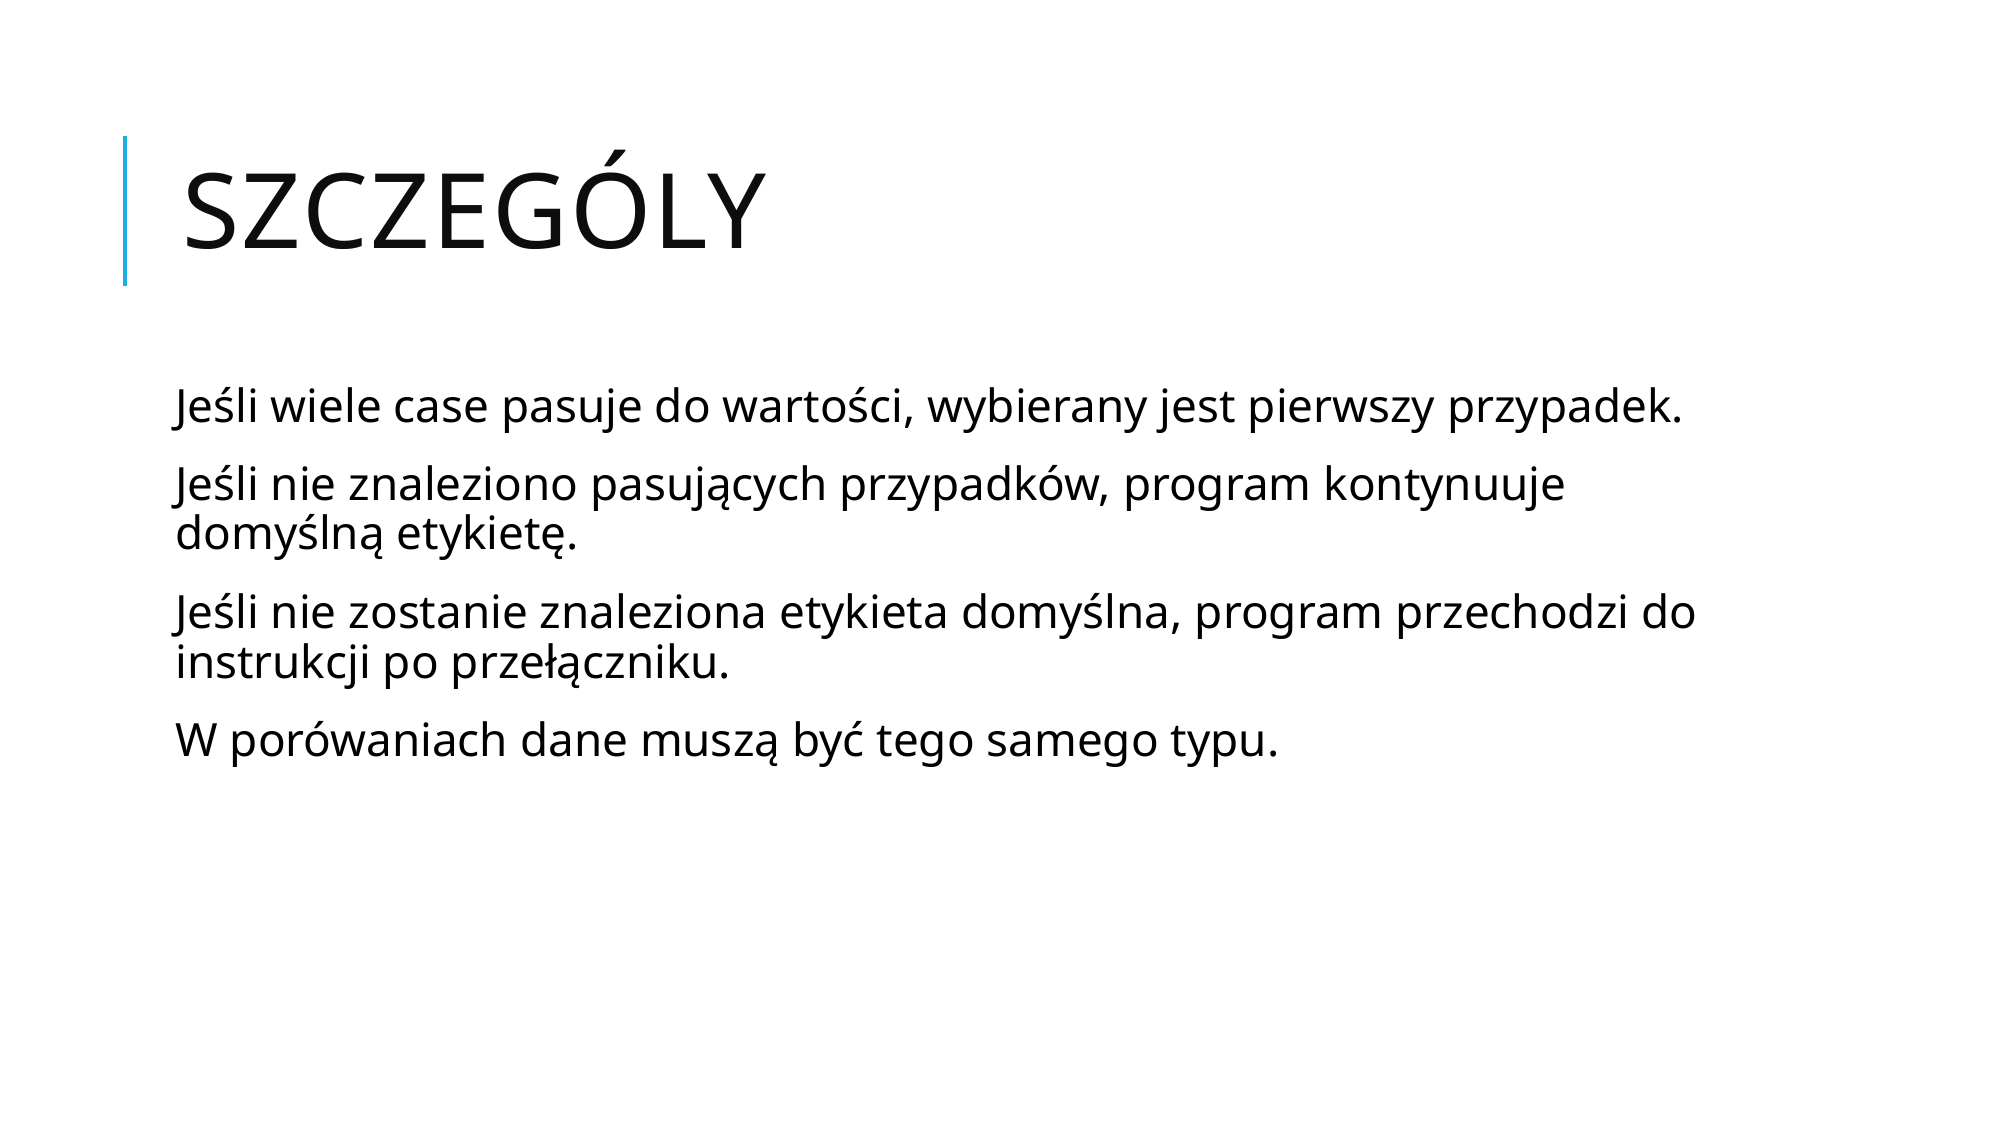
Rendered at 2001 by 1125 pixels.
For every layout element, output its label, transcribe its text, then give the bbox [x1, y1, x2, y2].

title Szczególy [168, 96, 1763, 342]
list Jeśli wiele case pasuje do wartości, wybierany jest pierwszy przypadek. Jeśli nie znaleziono pasujących przypadków, program kontynuuje domyślną etykietę. Jeśli nie zostanie znaleziona etykieta domyślna, program przechodzi do instrukcji po przełączniku. W porówaniach dane muszą być tego samego typu. [168, 375, 1763, 1035]
